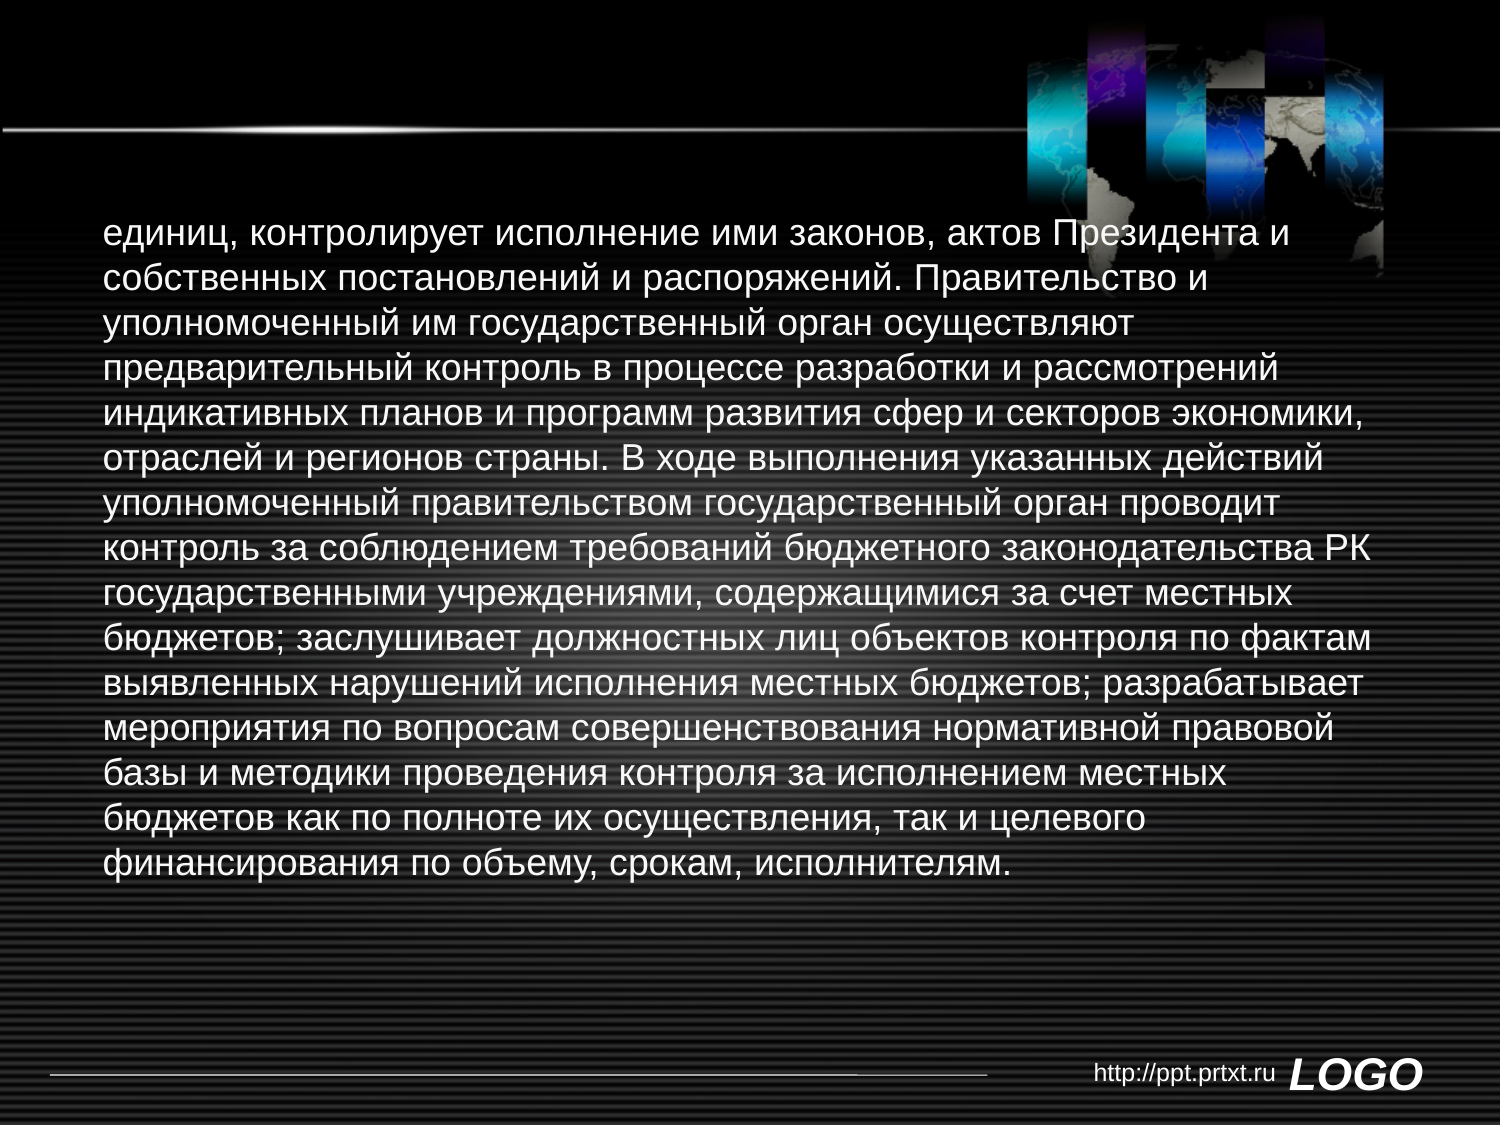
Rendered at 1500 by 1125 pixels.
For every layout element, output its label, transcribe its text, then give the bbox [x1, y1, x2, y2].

list единиц, контролирует исполнение ими законов, актов Президента и собственных постановлений и распоряжений. Правительство и уполномоченный им государственный орган осуществляют предварительный контроль в процессе разработки и рассмотрений индикативных планов и программ развития сфер и секторов экономики, отраслей и регионов страны. В ходе выполнения указанных действий уполномоченный правительством государственный орган проводит контроль за соблюдением требований бюджетного законодательства РК государственными учреждениями, содержащимися за счет местных бюджетов; заслушивает должностных лиц объектов контроля по фактам выявленных нарушений исполнения местных бюджетов; разрабатывает мероприятия по вопросам совершенствования нормативной правовой базы и методики проведения контроля за исполнением местных бюджетов как по полноте их осуществления, так и целевого финансирования по объему, срокам, исполнителям. [87, 199, 1426, 1051]
footer http://ppt.prtxt.ru [997, 1049, 1292, 1101]
picture [0, 0, 1500, 1125]
